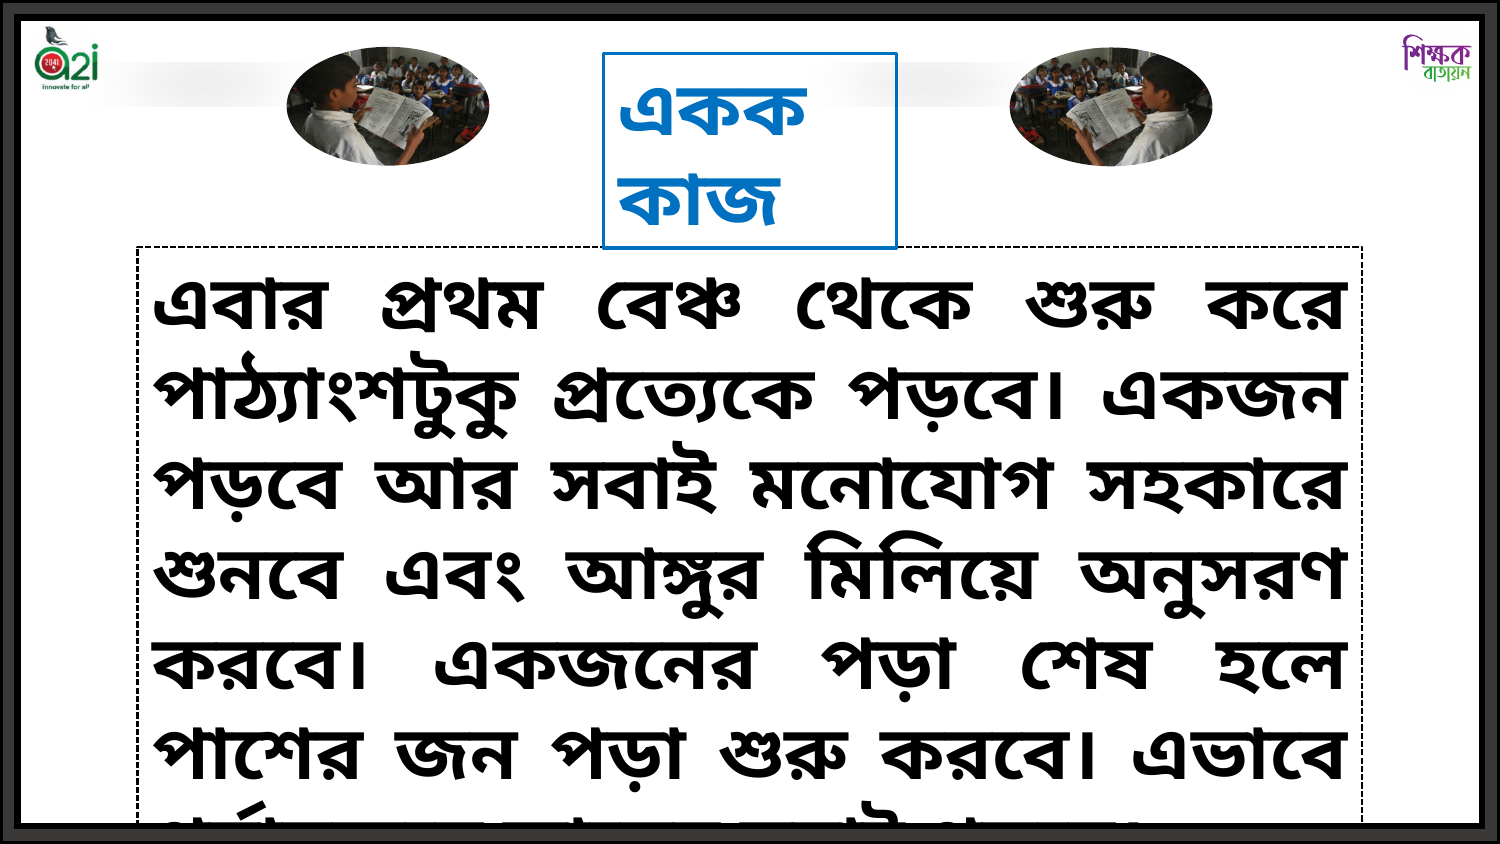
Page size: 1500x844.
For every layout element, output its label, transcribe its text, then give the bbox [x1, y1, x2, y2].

picture [23, 21, 105, 95]
picture [286, 46, 490, 166]
picture [1394, 21, 1479, 95]
text_box একক কাজ [603, 53, 897, 248]
text_box [0, 0, 1500, 844]
picture [1009, 47, 1213, 167]
text_box এবার প্রথম বেঞ্চ থেকে শুরু করে পাঠ্যাংশটুকু প্রত্যেকে পড়বে। একজন পড়বে আর সবাই মনোযোগ সহকারে শুনবে এবং আঙ্গুর মিলিয়ে অনুসরণ করবে। একজনের পড়া শেষ হলে পাশের জন পড়া শুরু করবে। এভাবে পর্যায়ক্রমে ক্লাসের সবাই পড়বে। [137, 246, 1363, 825]
